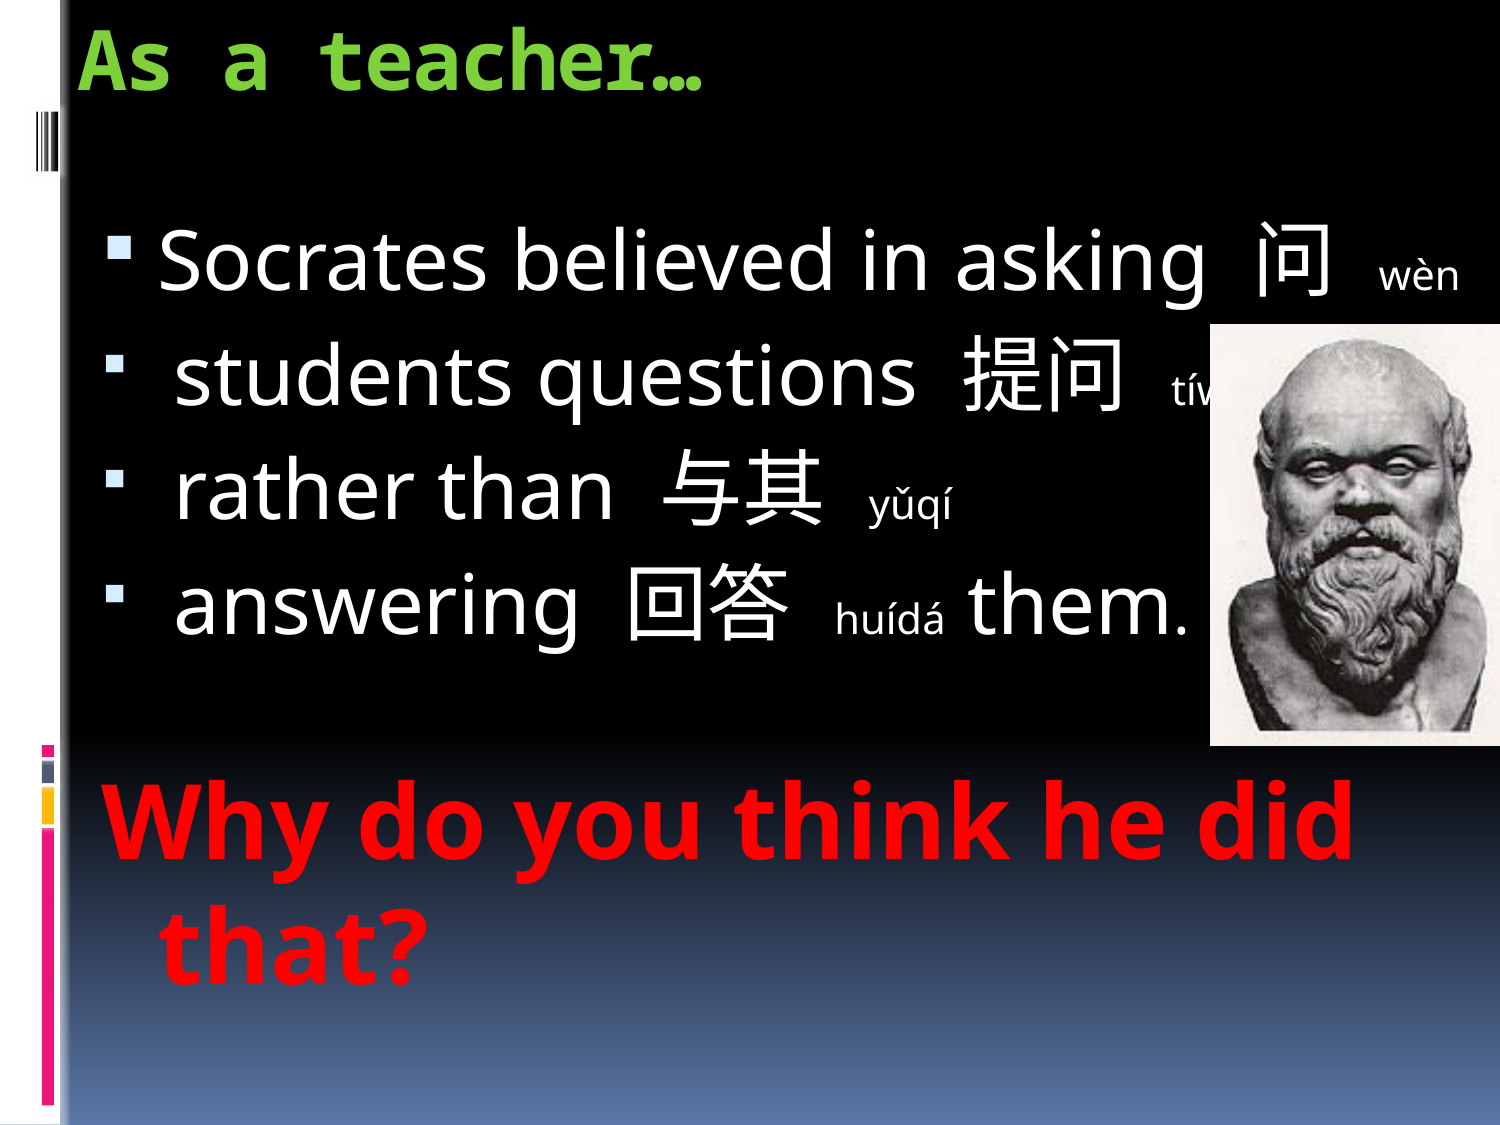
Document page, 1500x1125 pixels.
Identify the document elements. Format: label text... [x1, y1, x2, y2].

picture [1209, 324, 1500, 747]
list Socrates believed in asking 问 wèn​ students questions 提问 tí​wèn​ rather than 与其 yǔ​qí​ answering 回答 huí​dá​ them. Why do you think he did that? [75, 200, 1500, 950]
title As a teacher… [62, 0, 750, 150]
